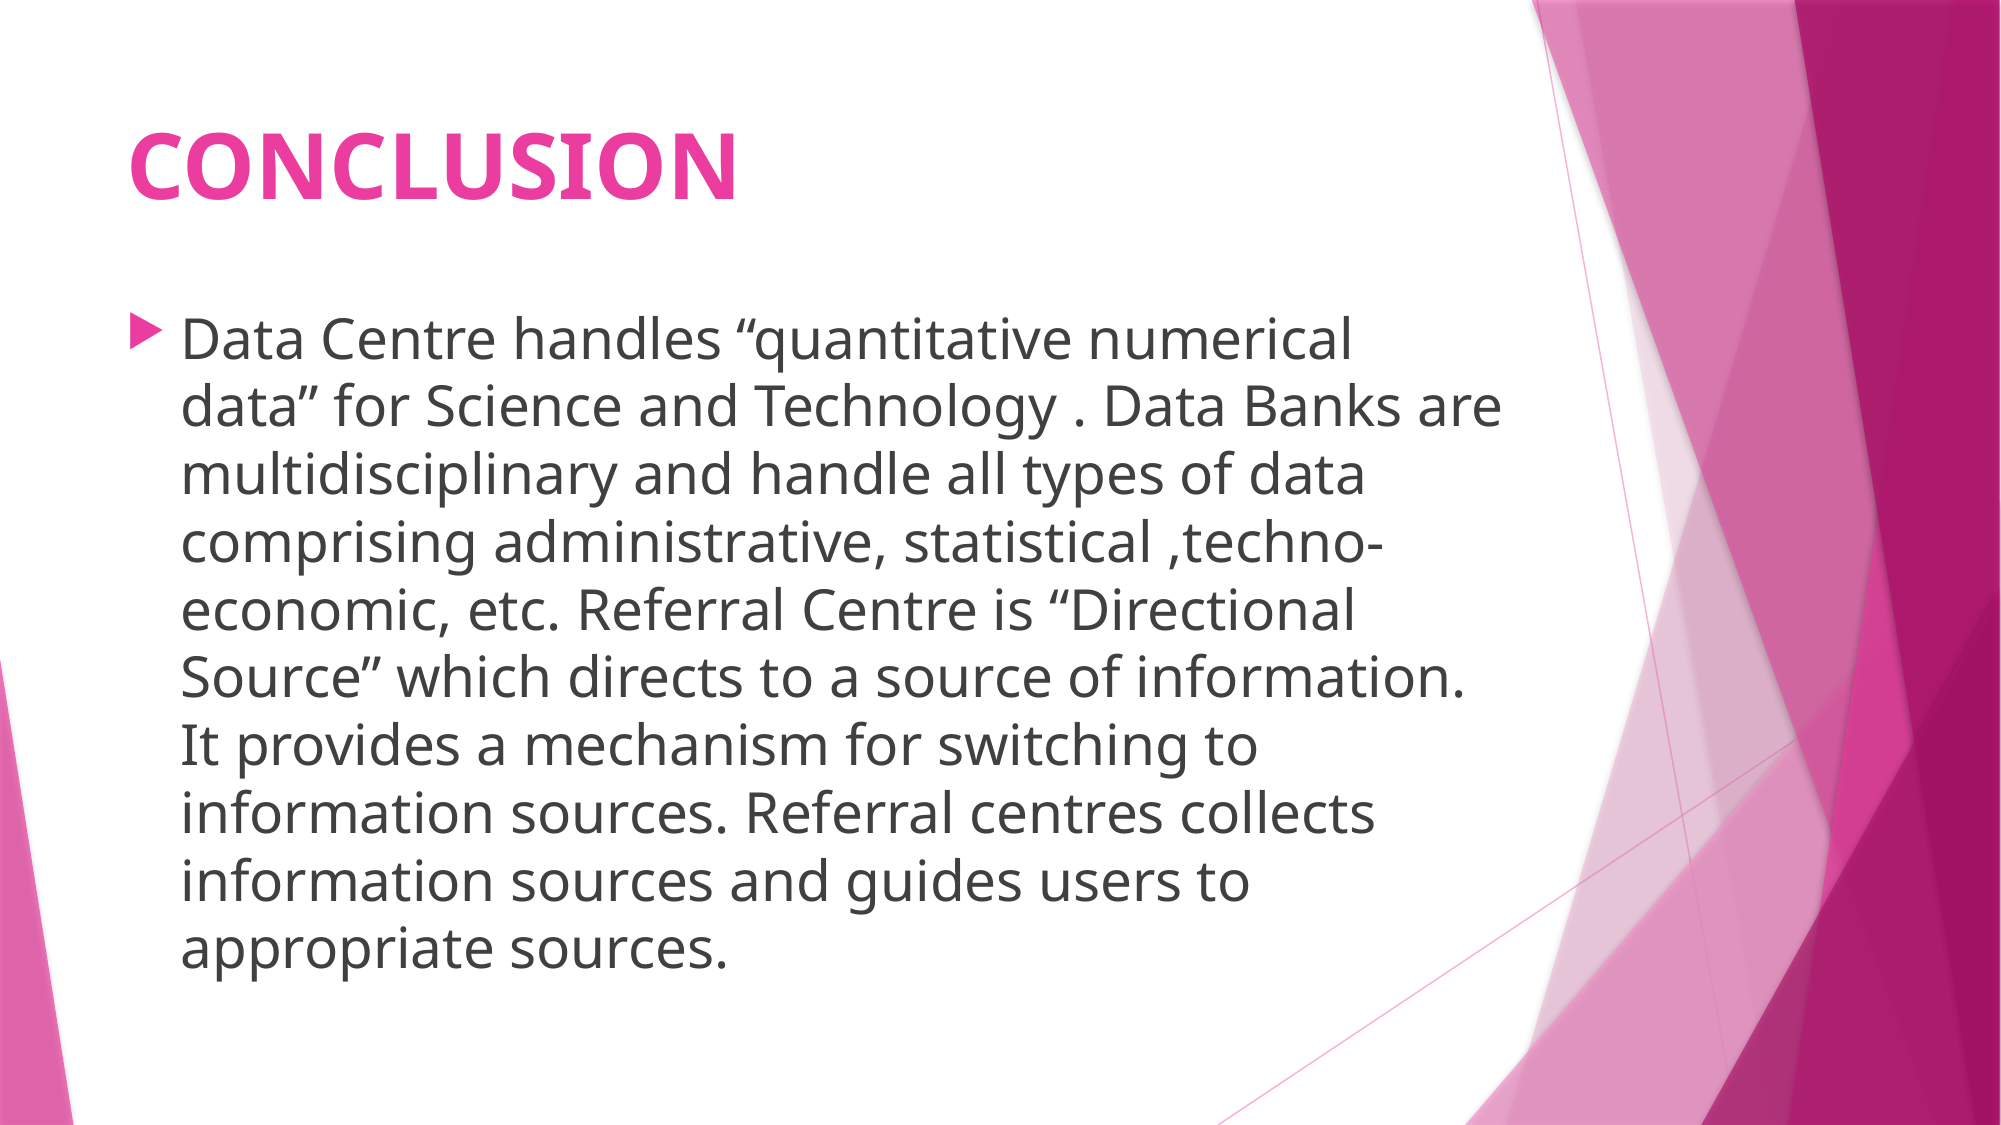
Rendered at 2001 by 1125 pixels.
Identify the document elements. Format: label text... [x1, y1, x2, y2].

list Data Centre handles “quantitative numerical data” for Science and Technology . Data Banks are multidisciplinary and handle all types of data comprising administrative, statistical ,techno-economic, etc. Referral Centre is “Directional Source” which directs to a source of information. It provides a mechanism for switching to information sources. Referral centres collects information sources and guides users to appropriate sources. [111, 295, 1522, 992]
title CONCLUSION [111, 99, 1522, 295]
